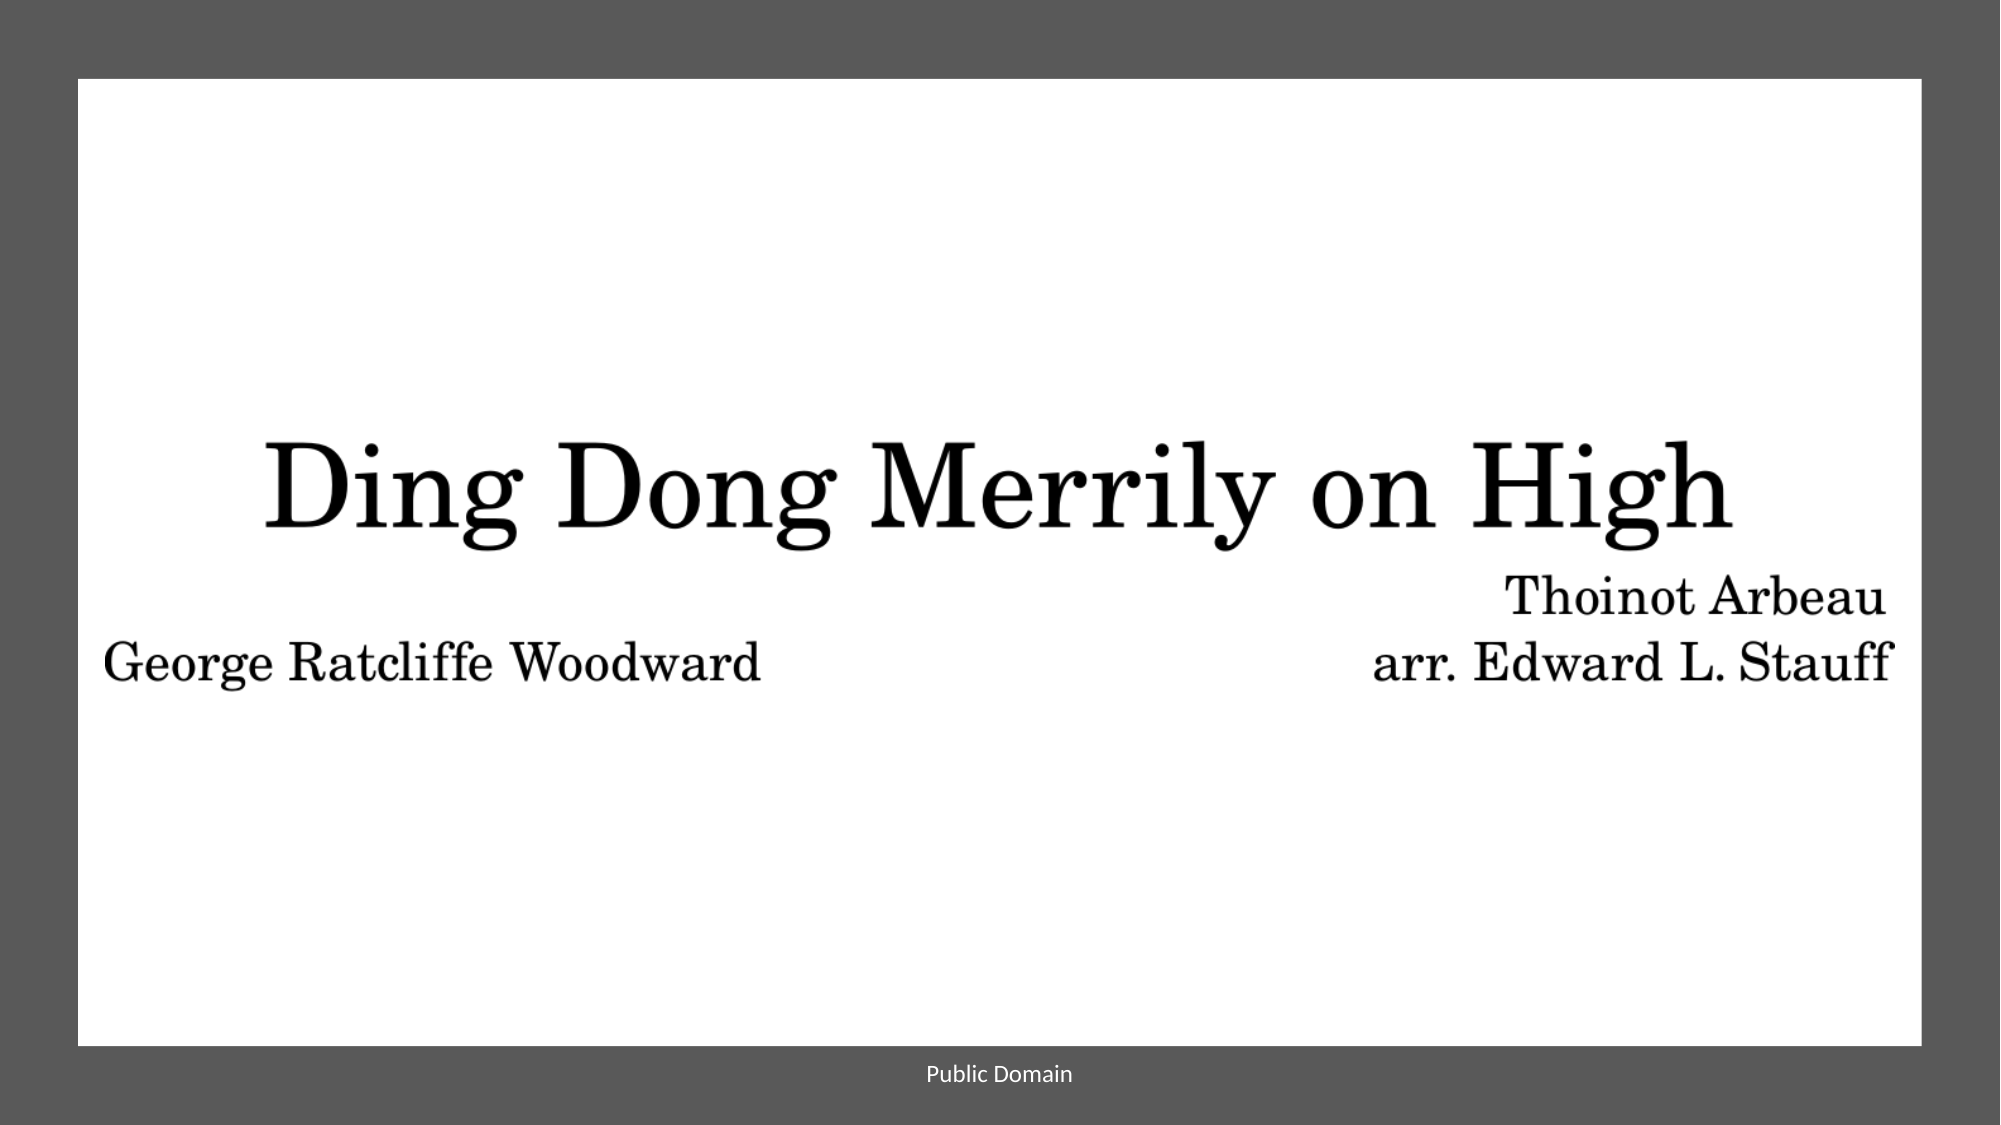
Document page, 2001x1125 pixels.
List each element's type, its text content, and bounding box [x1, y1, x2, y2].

picture [105, 428, 1895, 697]
text_box [77, 78, 1923, 1047]
text_box [0, 0, 2000, 1125]
footer Public Domain [662, 1042, 1338, 1103]
